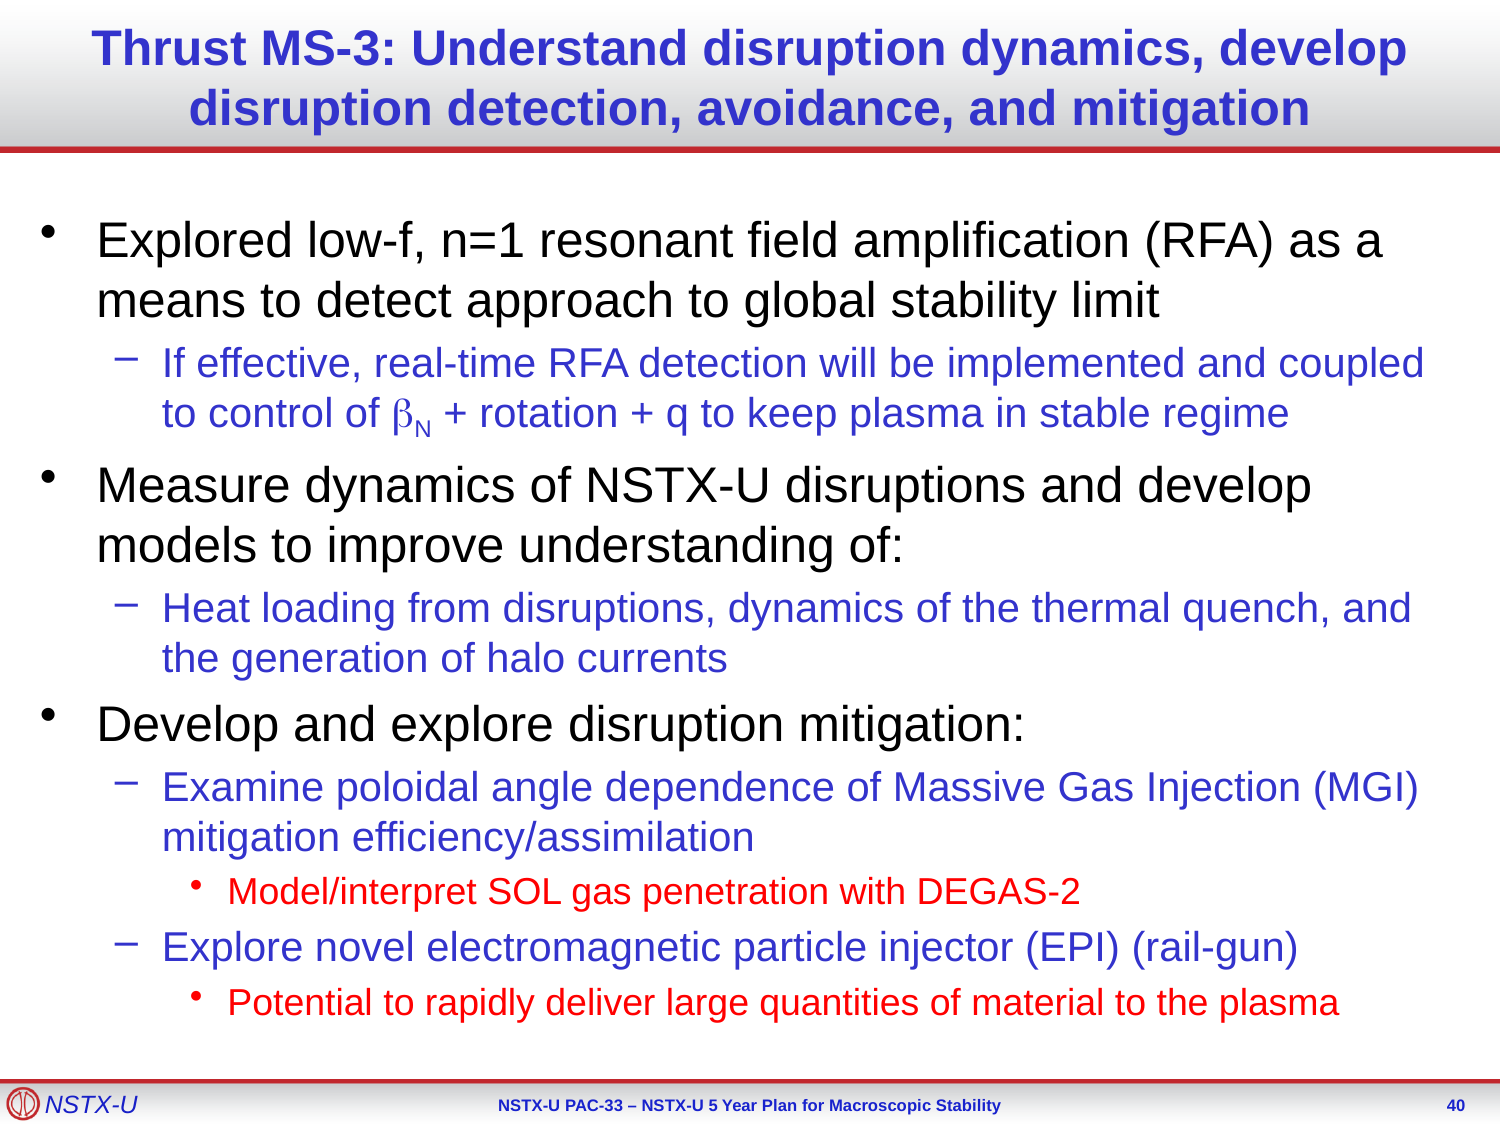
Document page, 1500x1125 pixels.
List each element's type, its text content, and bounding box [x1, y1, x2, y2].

picture [0, 1079, 1500, 1125]
title Thrust MS-3: Understand disruption dynamics, develop disruption detection, avoidance, and mitigation [0, 0, 1500, 151]
list Explored low-f, n=1 resonant field amplification (RFA) as a means to detect approach to global stability limit If effective, real-time RFA detection will be implemented and coupled to control of bN + rotation + q to keep plasma in stable regime Measure dynamics of NSTX-U disruptions and develop models to improve understanding of: Heat loading from disruptions, dynamics of the thermal quench, and the generation of halo currents Develop and explore disruption mitigation: Examine poloidal angle dependence of Massive Gas Injection (MGI) mitigation efficiency/assimilation Model/interpret SOL gas penetration with DEGAS-2 Explore novel electromagnetic particle injector (EPI) (rail-gun) Potential to rapidly deliver large quantities of material to the plasma [24, 199, 1476, 1051]
